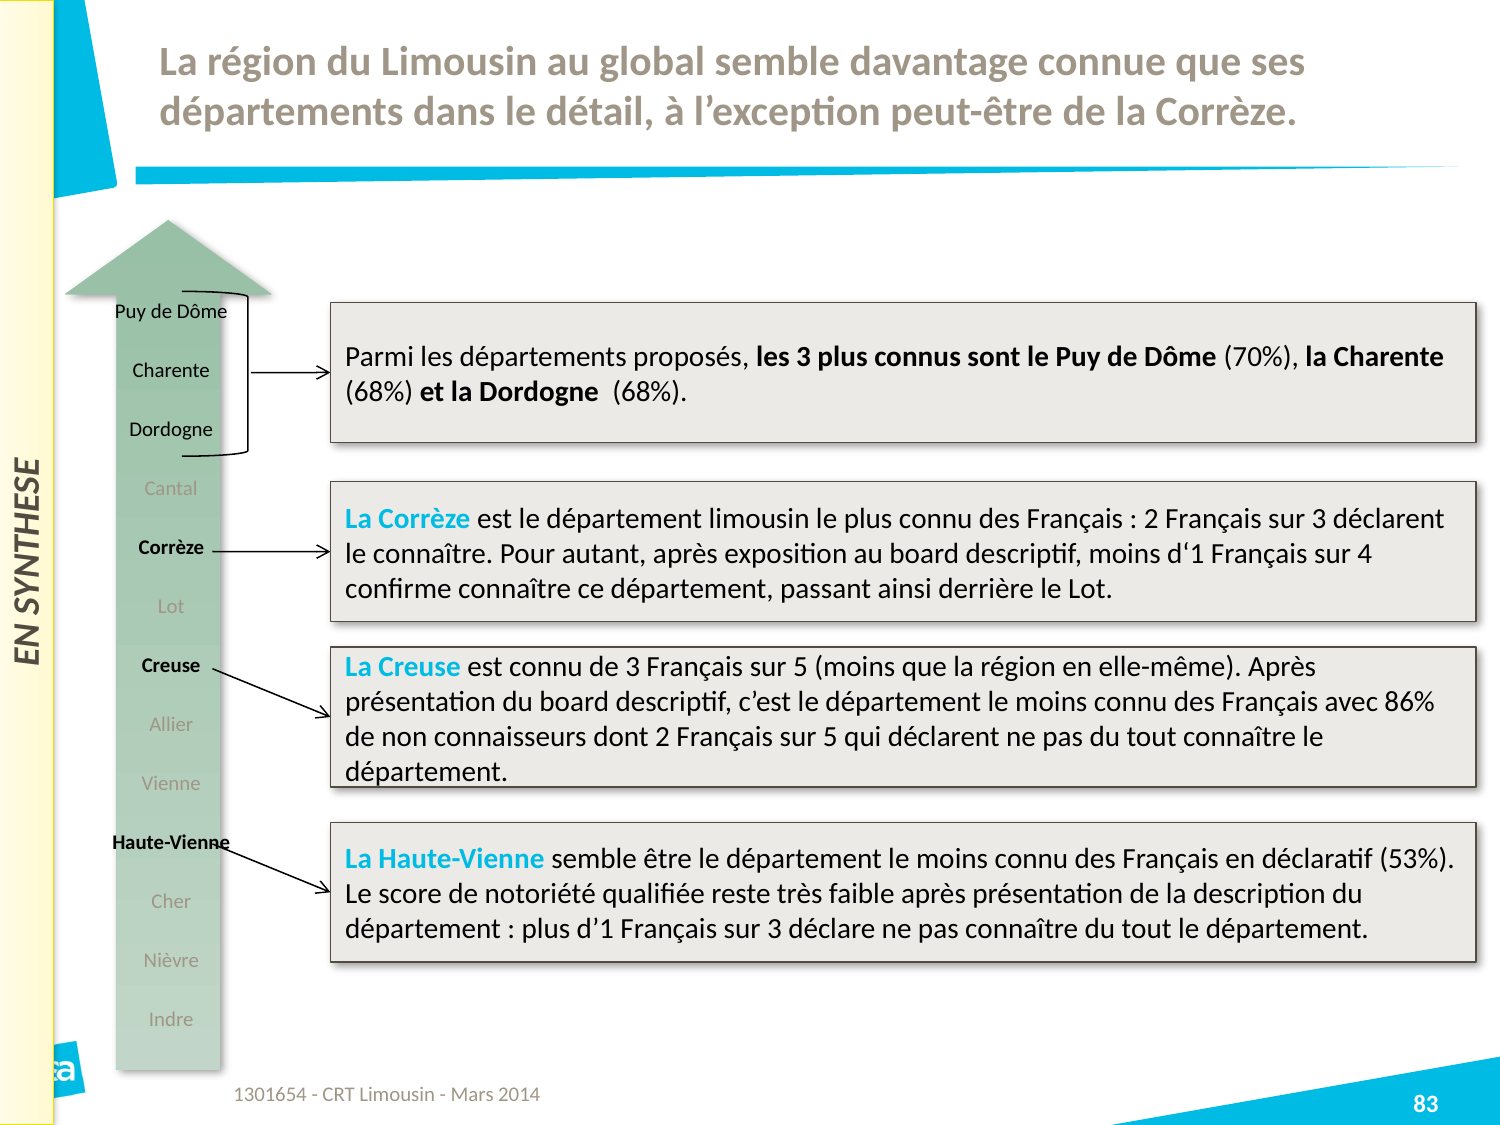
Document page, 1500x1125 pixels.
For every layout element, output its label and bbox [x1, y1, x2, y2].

table_header [106, 303, 181, 362]
text_box [212, 480, 1478, 624]
text_box [62, 218, 274, 457]
picture [54, 1023, 101, 1116]
table_cell [106, 362, 236, 1070]
text_box [0, 0, 54, 1125]
text_box [212, 820, 1478, 964]
text_box [250, 300, 1478, 444]
footer [218, 1073, 1235, 1125]
slide_number [1352, 1088, 1500, 1125]
title [159, 18, 1460, 150]
text_box [212, 645, 1478, 789]
